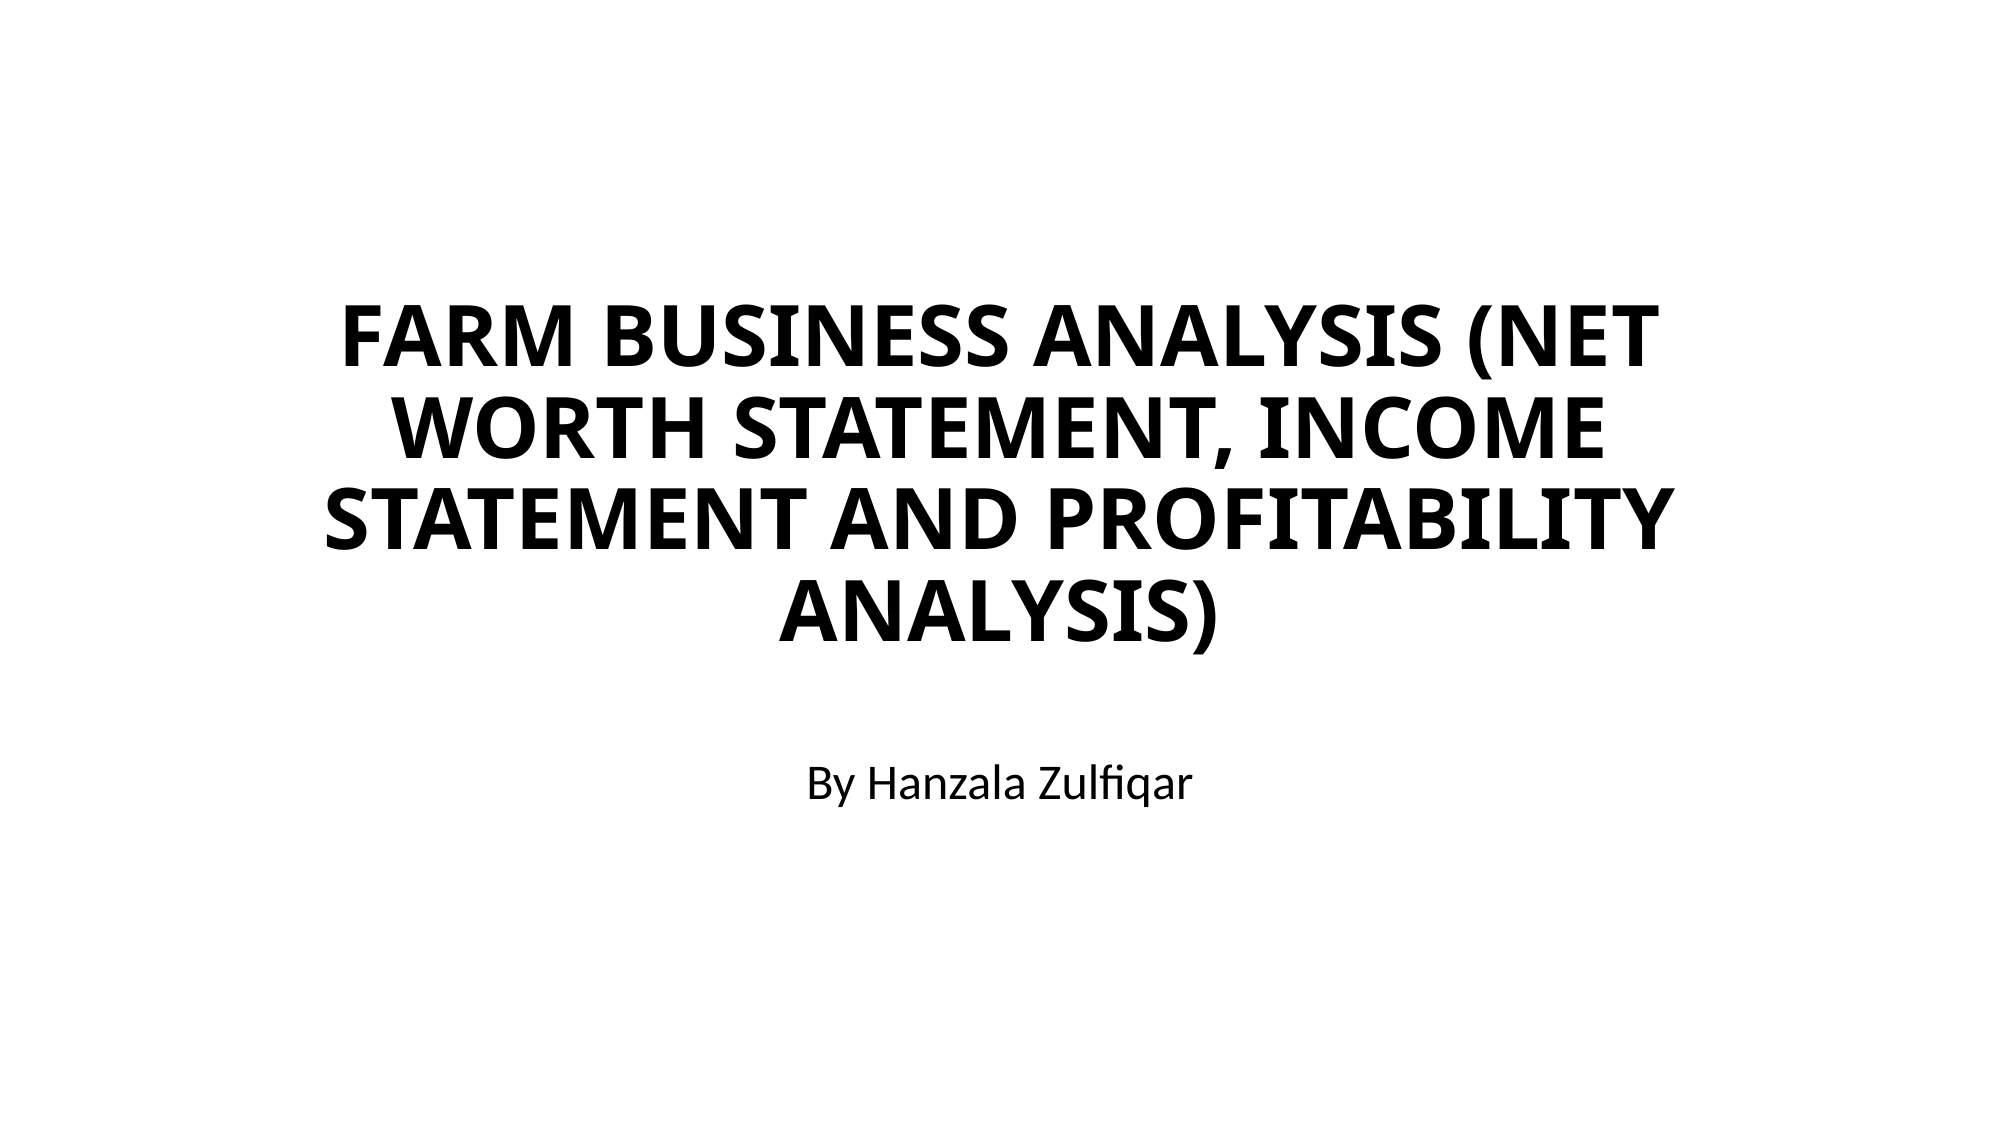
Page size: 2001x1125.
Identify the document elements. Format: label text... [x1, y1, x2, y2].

subtitle By Hanzala Zulfiqar [249, 667, 1750, 940]
title FARM BUSINESS ANALYSIS (NET WORTH STATEMENT, INCOME STATEMENT AND PROFITABILITY ANALYSIS) [249, 276, 1750, 667]
